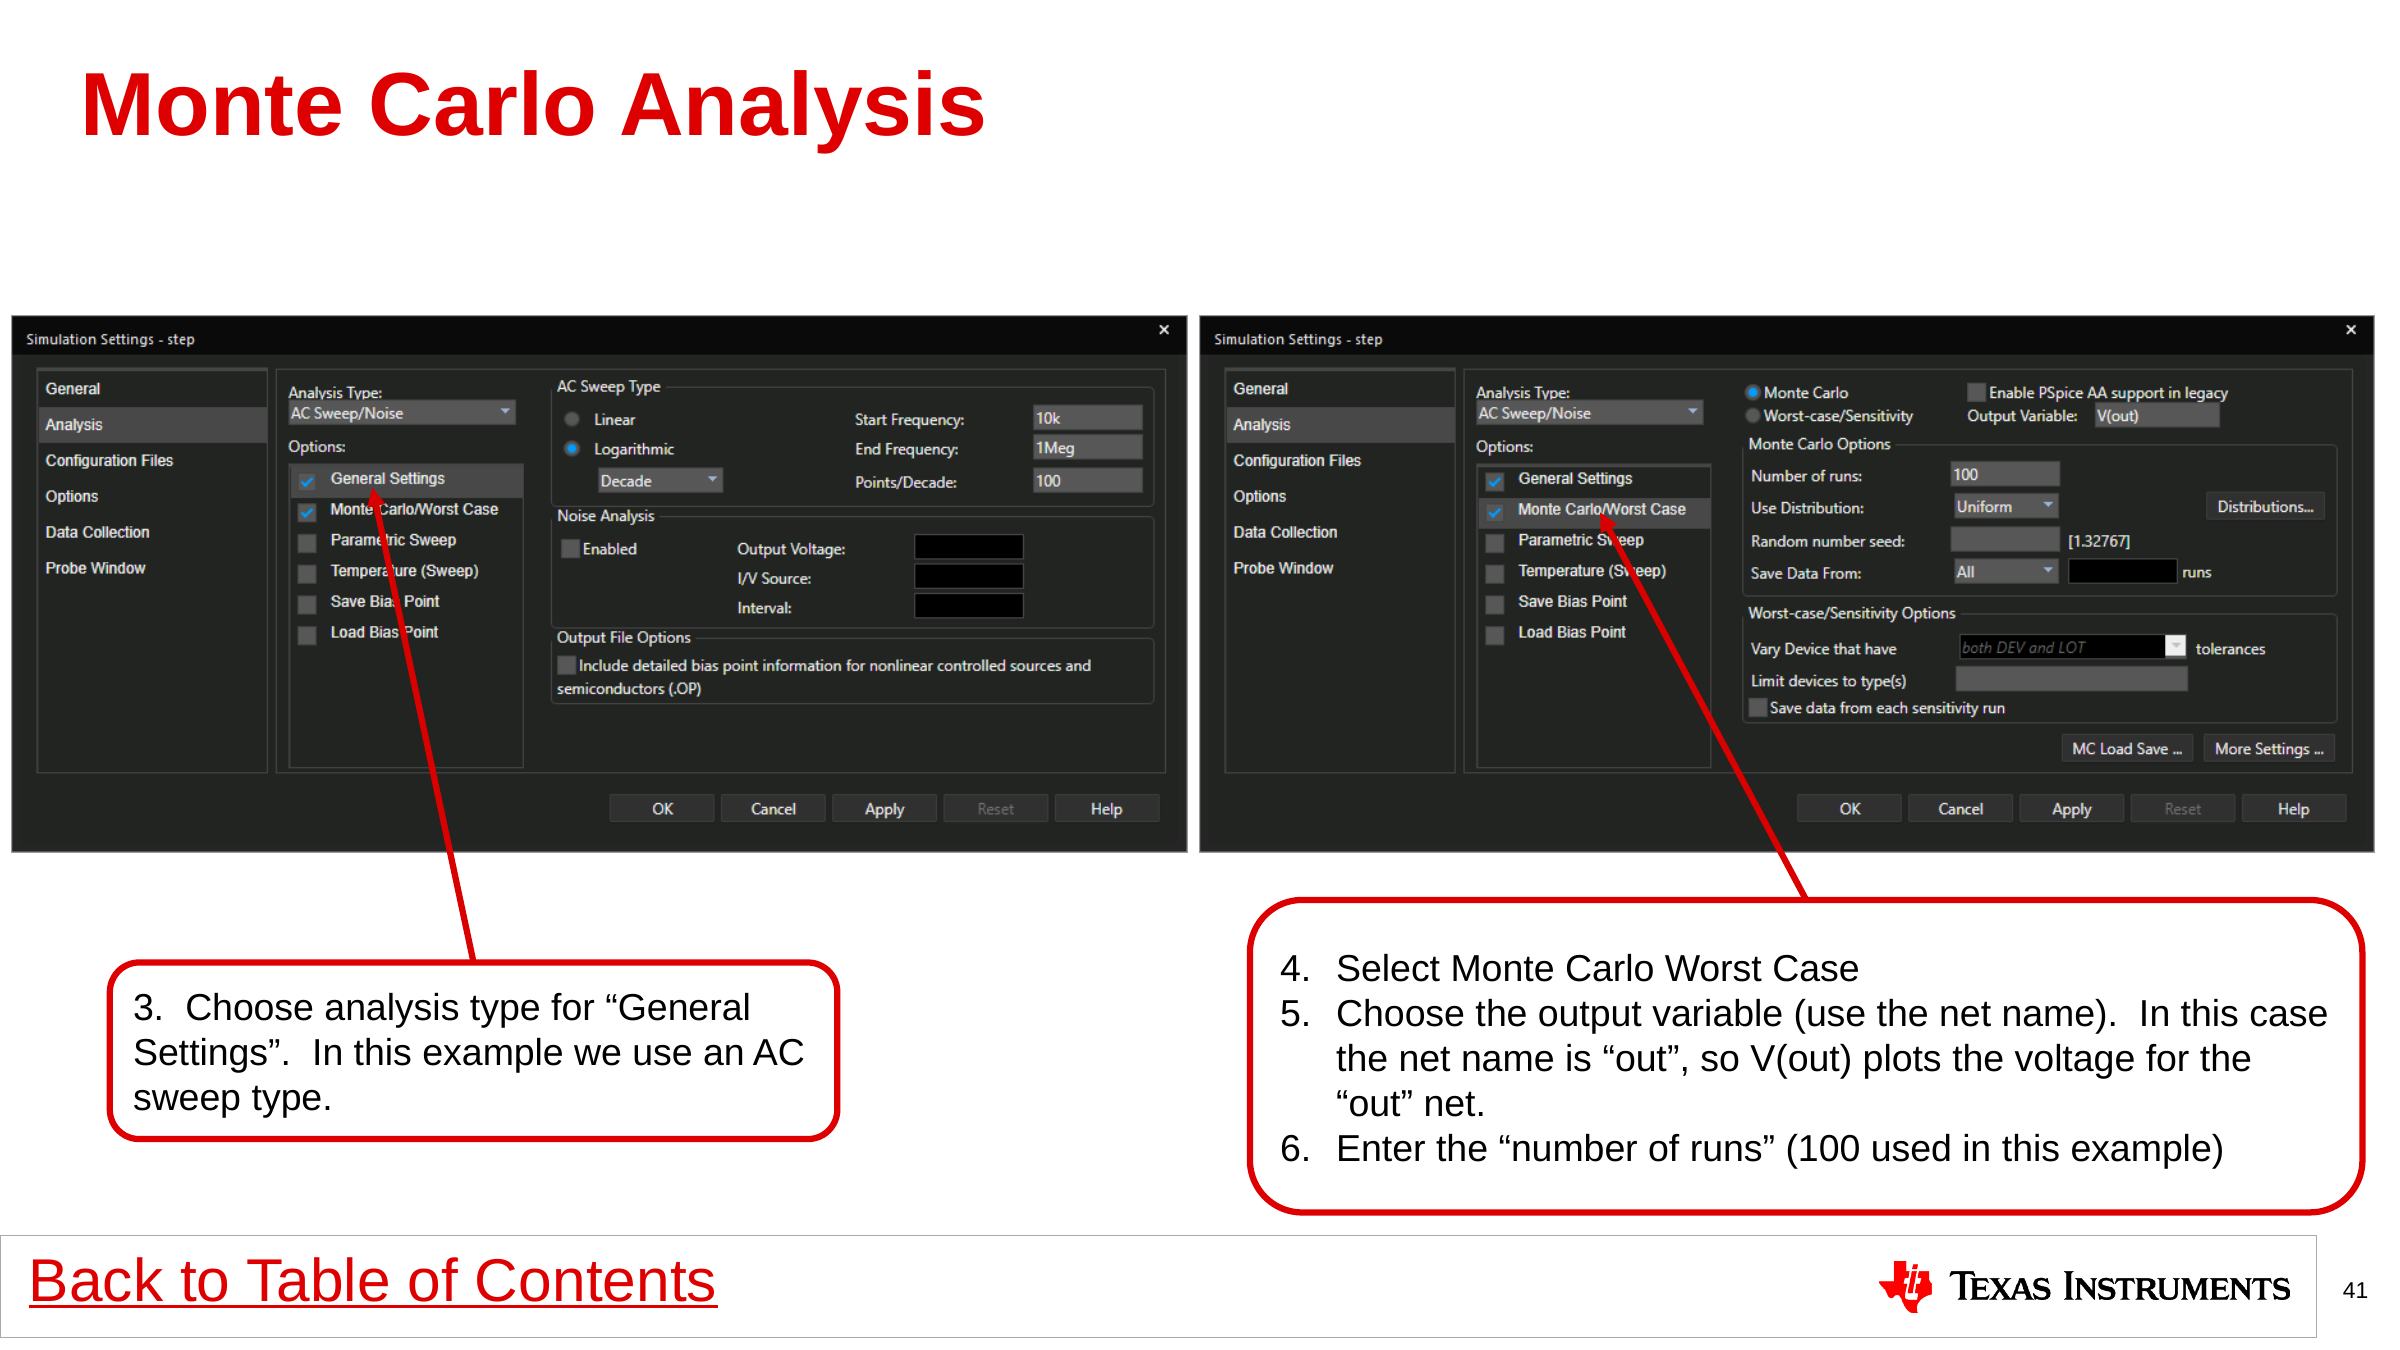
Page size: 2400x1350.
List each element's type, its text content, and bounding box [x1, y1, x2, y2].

slide_number 41 [1828, 1265, 2389, 1307]
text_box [1599, 512, 1807, 901]
picture [11, 315, 1188, 853]
picture [1879, 1261, 2290, 1265]
text_box 3. Choose analysis type for “General Settings”. In this example we use an AC sweep type. [107, 960, 840, 1142]
text_box Select Monte Carlo Worst Case Choose the output variable (use the net name). In this case the net name is “out”, so V(out) plots the voltage for the “out” net. Enter the “number of runs” (100 used in this example) [1247, 897, 2365, 1215]
picture [1879, 1307, 2290, 1313]
picture [1198, 315, 2376, 853]
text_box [372, 487, 474, 963]
title Monte Carlo Analysis [60, 27, 2282, 189]
